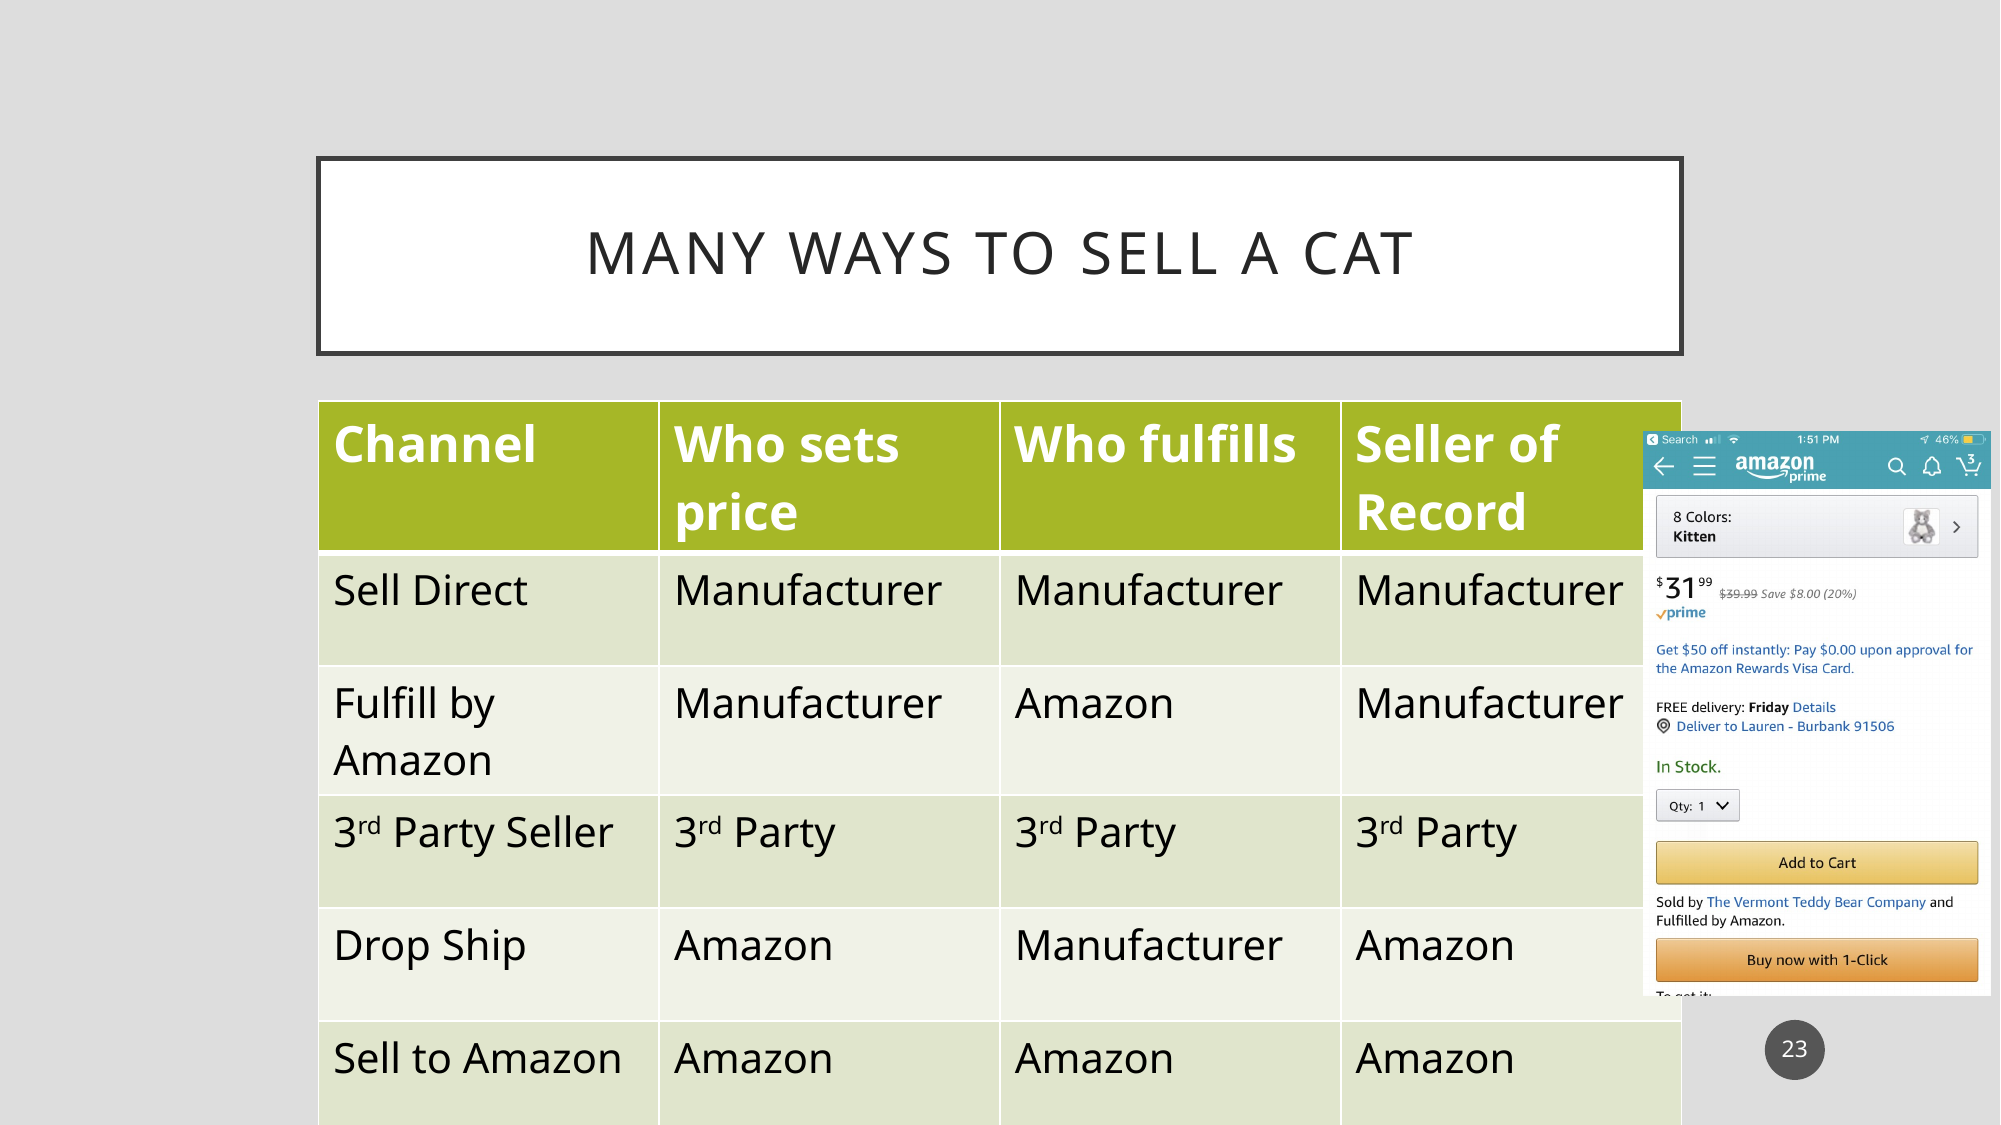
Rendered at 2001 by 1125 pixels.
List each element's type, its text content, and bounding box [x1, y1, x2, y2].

table_cell 3rd Party [660, 796, 999, 907]
table_cell Amazon [1342, 909, 1681, 1020]
table_cell Manufacturer [1342, 667, 1643, 794]
table_cell 3rd Party Seller [319, 796, 658, 907]
table_cell Manufacturer [1342, 556, 1643, 665]
table_cell Manufacturer [660, 667, 999, 794]
table_header Who sets price [660, 402, 999, 550]
table_cell 3rd Party [1001, 796, 1340, 907]
table_cell Manufacturer [660, 556, 999, 665]
table_cell Sell to Amazon [319, 1022, 658, 1125]
table_header Who fulfills [1001, 402, 1340, 550]
table_cell Amazon [1342, 1022, 1681, 1125]
table_cell Amazon [1001, 1022, 1340, 1125]
table_cell Sell Direct [319, 556, 658, 665]
table_header Seller of Record [1342, 402, 1681, 550]
table_cell Manufacturer [1001, 556, 1340, 665]
table_cell Drop Ship [319, 909, 658, 1020]
slide_number 23 [1764, 1019, 1825, 1080]
table_cell Amazon [660, 1022, 999, 1125]
table_cell Amazon [660, 909, 999, 1020]
table_header Channel [319, 402, 658, 550]
table_cell 3rd Party [1342, 796, 1643, 907]
table_cell Fulfill by Amazon [319, 667, 658, 794]
table_cell Manufacturer [1001, 909, 1340, 1020]
picture [1643, 431, 1991, 996]
title Many Ways to Sell a Cat [316, 156, 1684, 356]
table_cell Amazon [1001, 667, 1340, 794]
